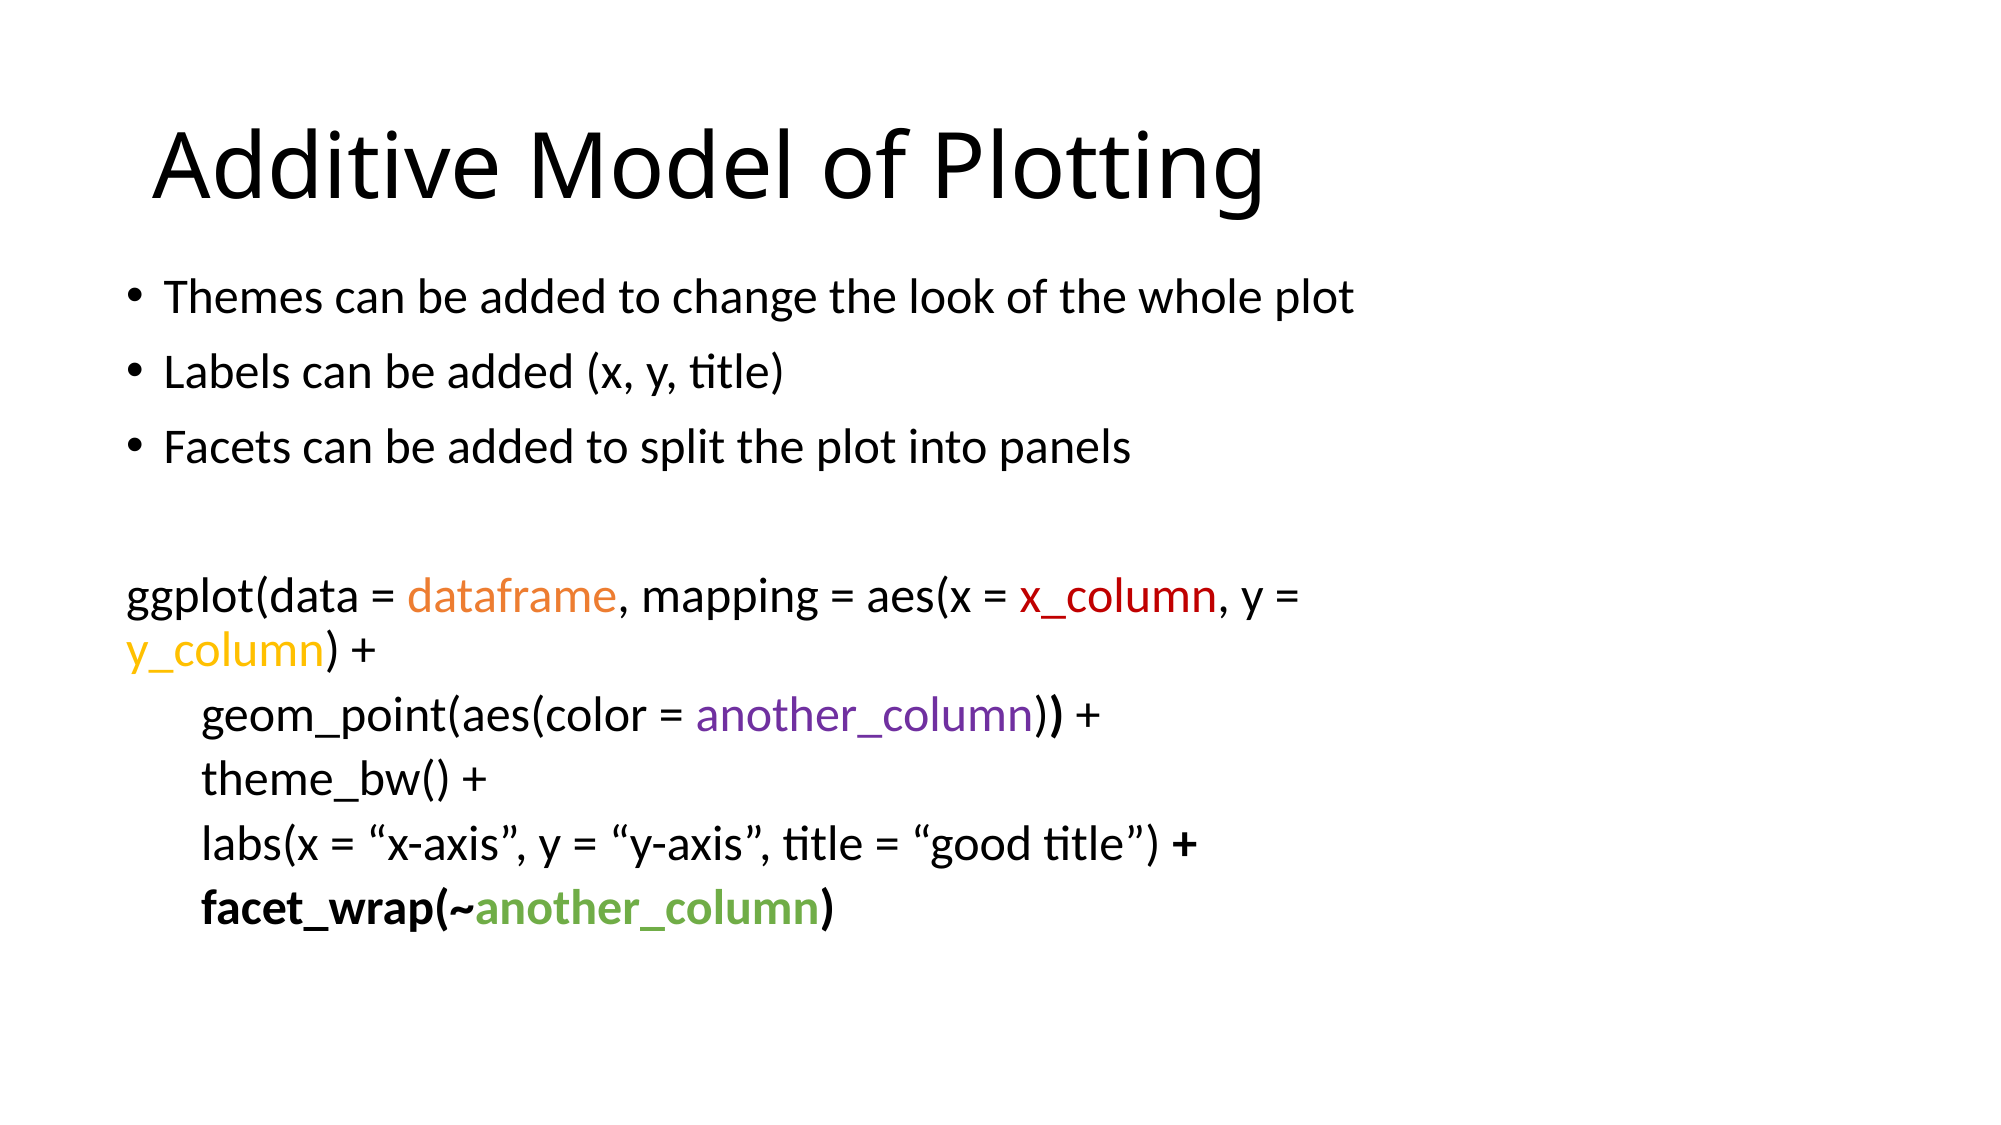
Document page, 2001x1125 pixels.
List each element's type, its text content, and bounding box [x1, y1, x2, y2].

list Themes can be added to change the look of the whole plot Labels can be added (x, y, title) Facets can be added to split the plot into panels ggplot(data = dataframe, mapping = aes(x = x_column, y = y_column) + geom_point(aes(color = another_column)) + theme_bw() + labs(x = “x-axis”, y = “y-axis”, title = “good title”) + facet_wrap(~another_column) [111, 263, 1522, 1125]
title Additive Model of Plotting [137, 59, 1863, 278]
